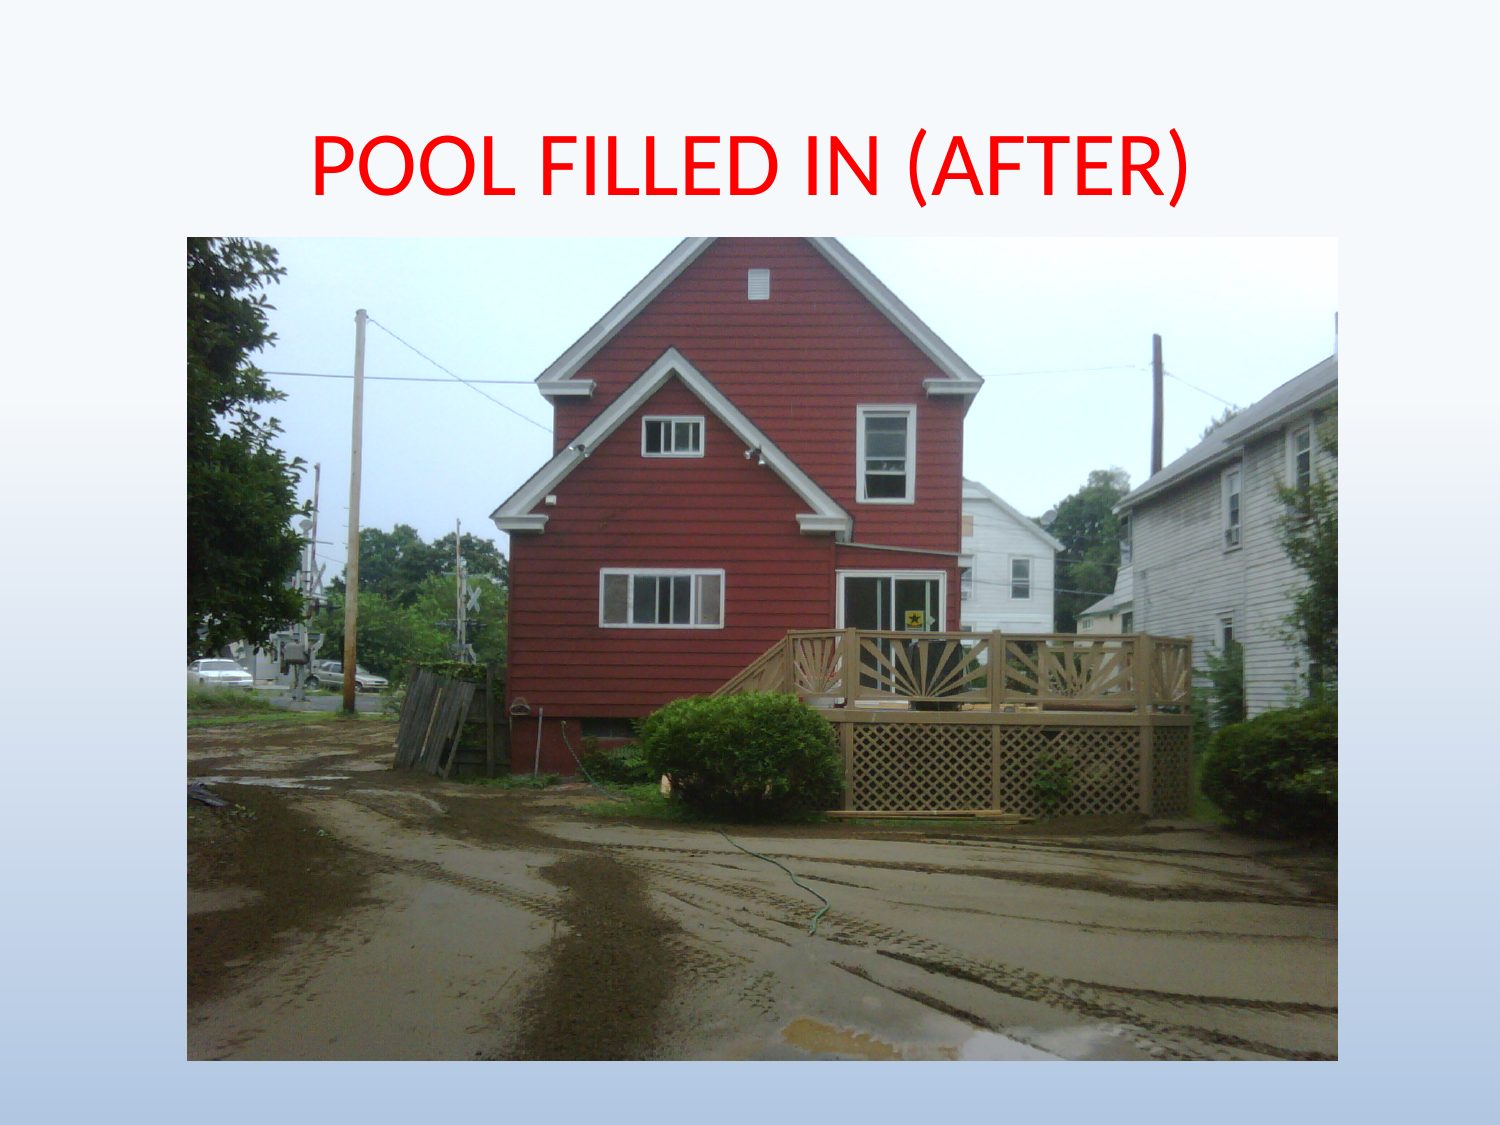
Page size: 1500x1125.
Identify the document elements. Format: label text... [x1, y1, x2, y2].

title POOL FILLED IN (AFTER) [174, 65, 1350, 253]
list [187, 237, 1338, 1061]
